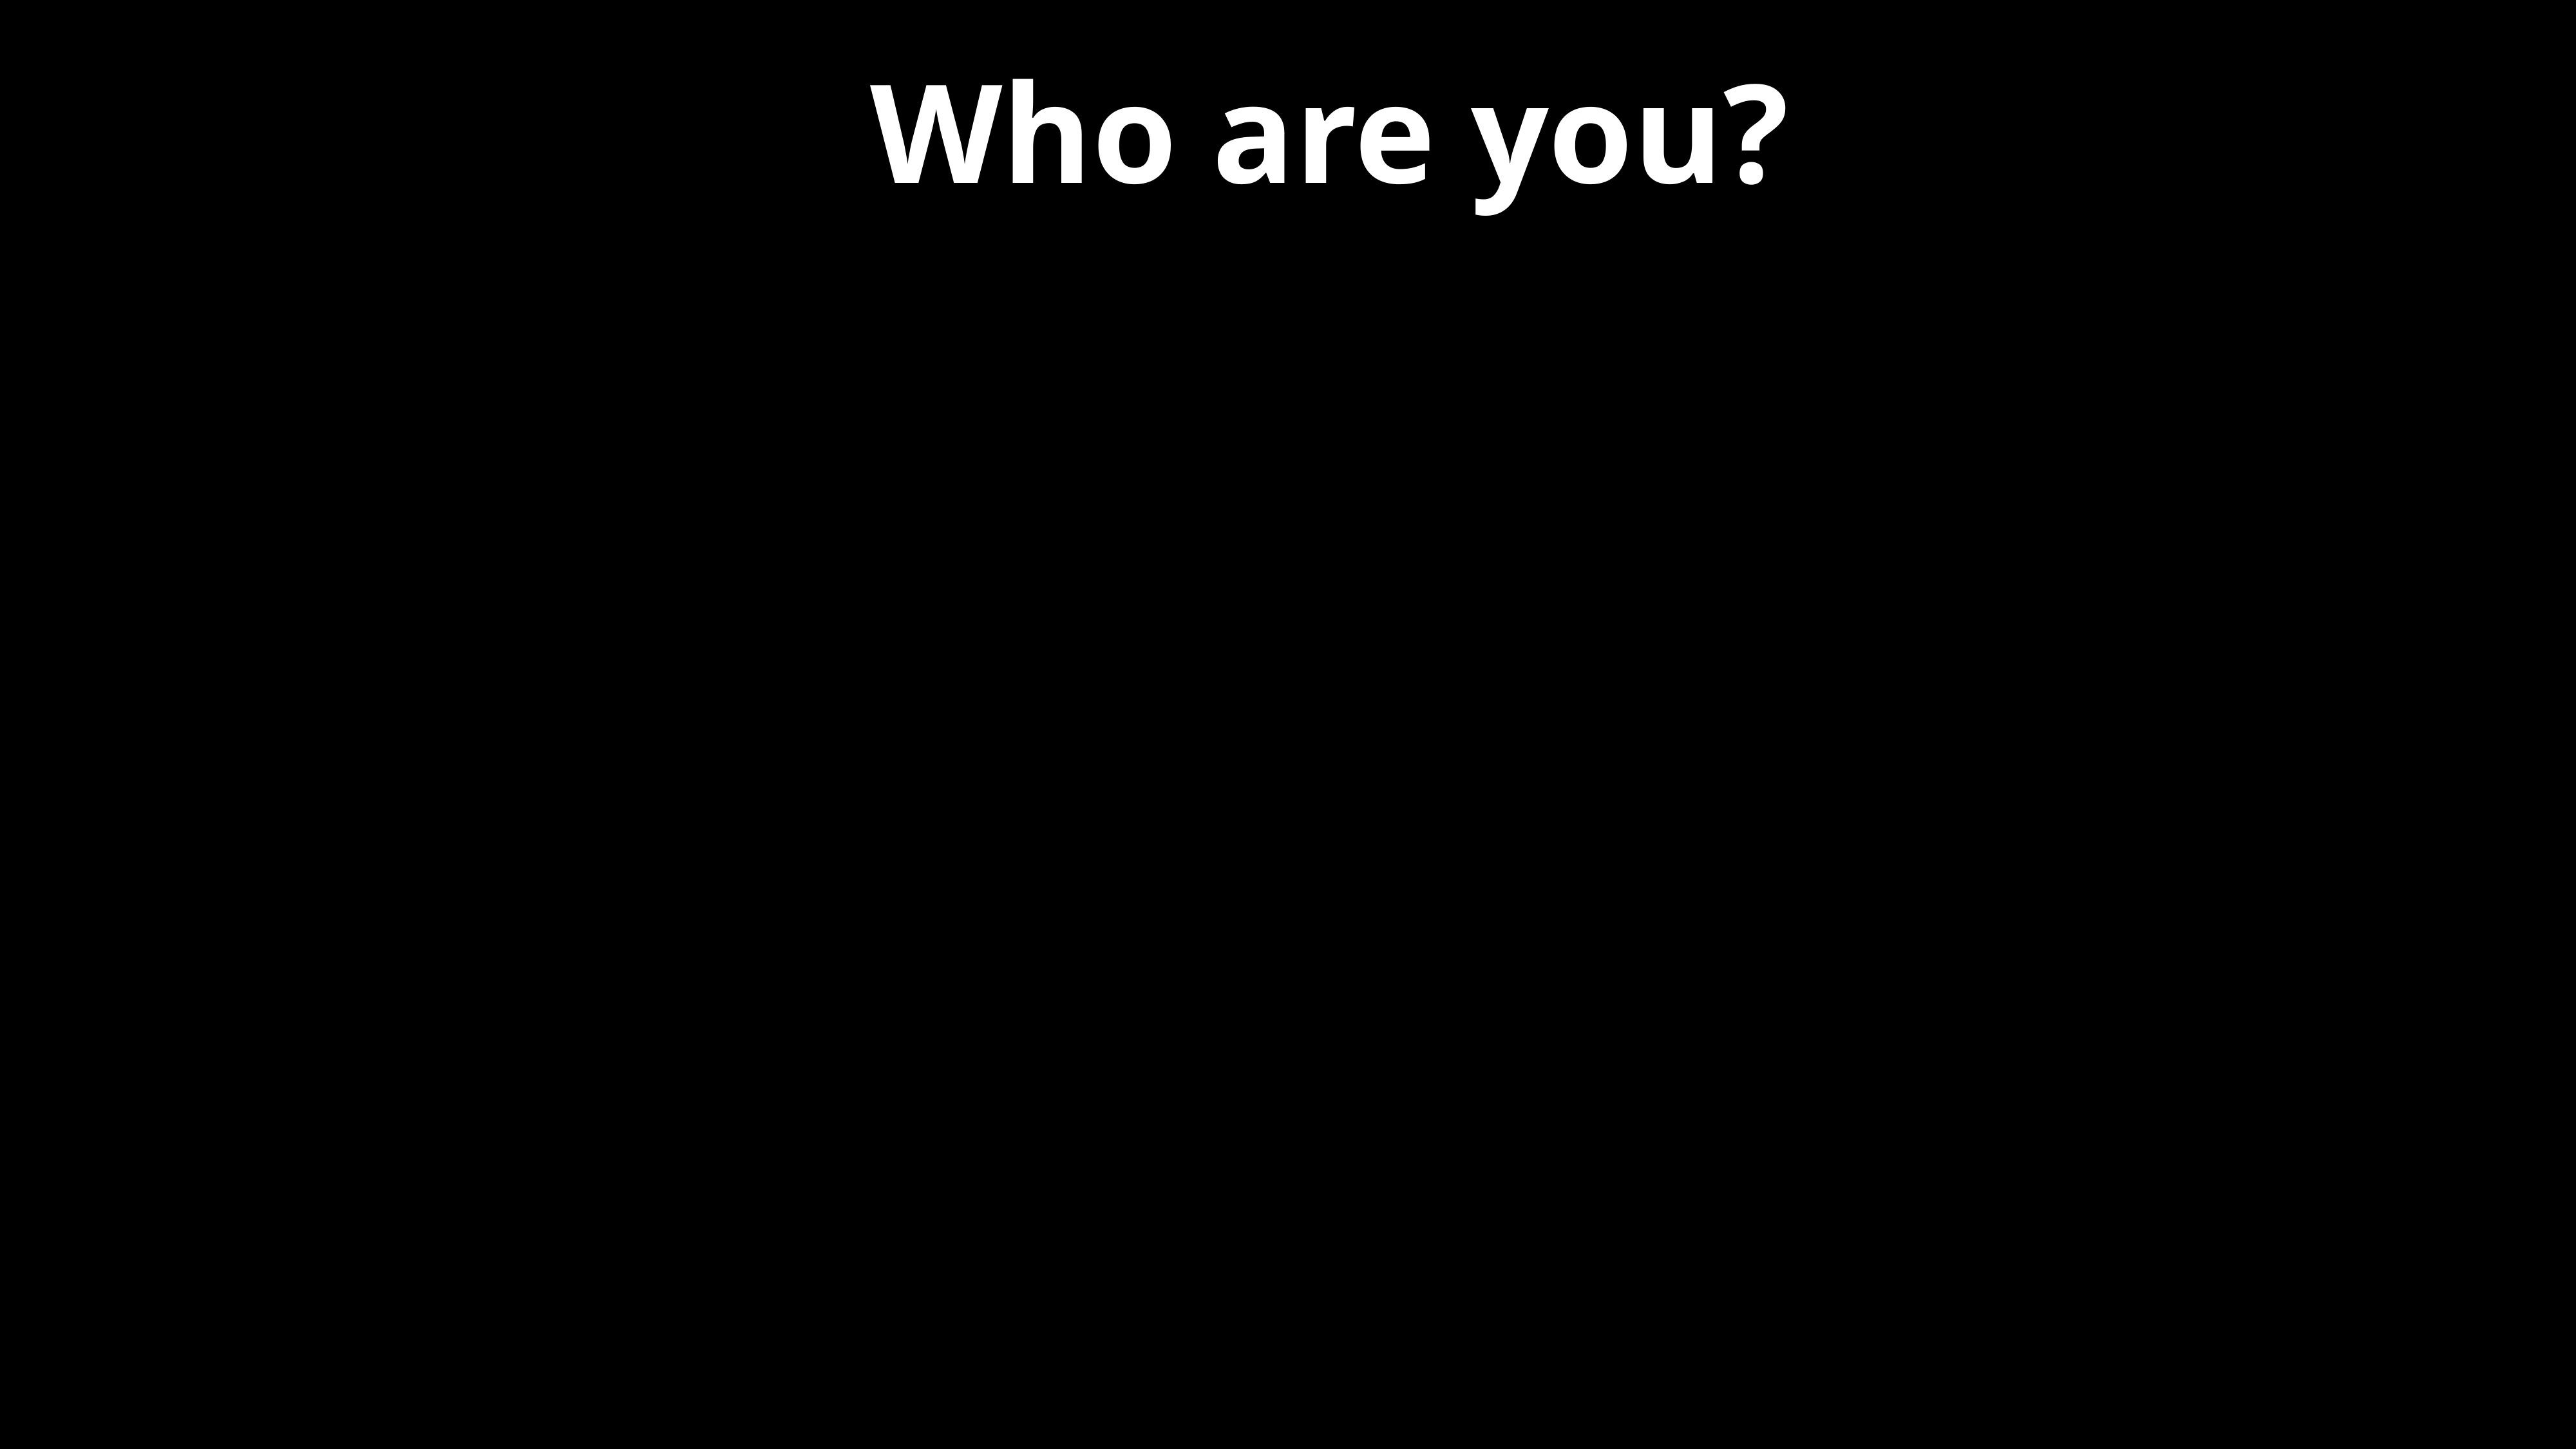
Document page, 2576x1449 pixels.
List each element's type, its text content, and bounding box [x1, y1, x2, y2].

text_box Who are you? [864, 41, 1794, 216]
